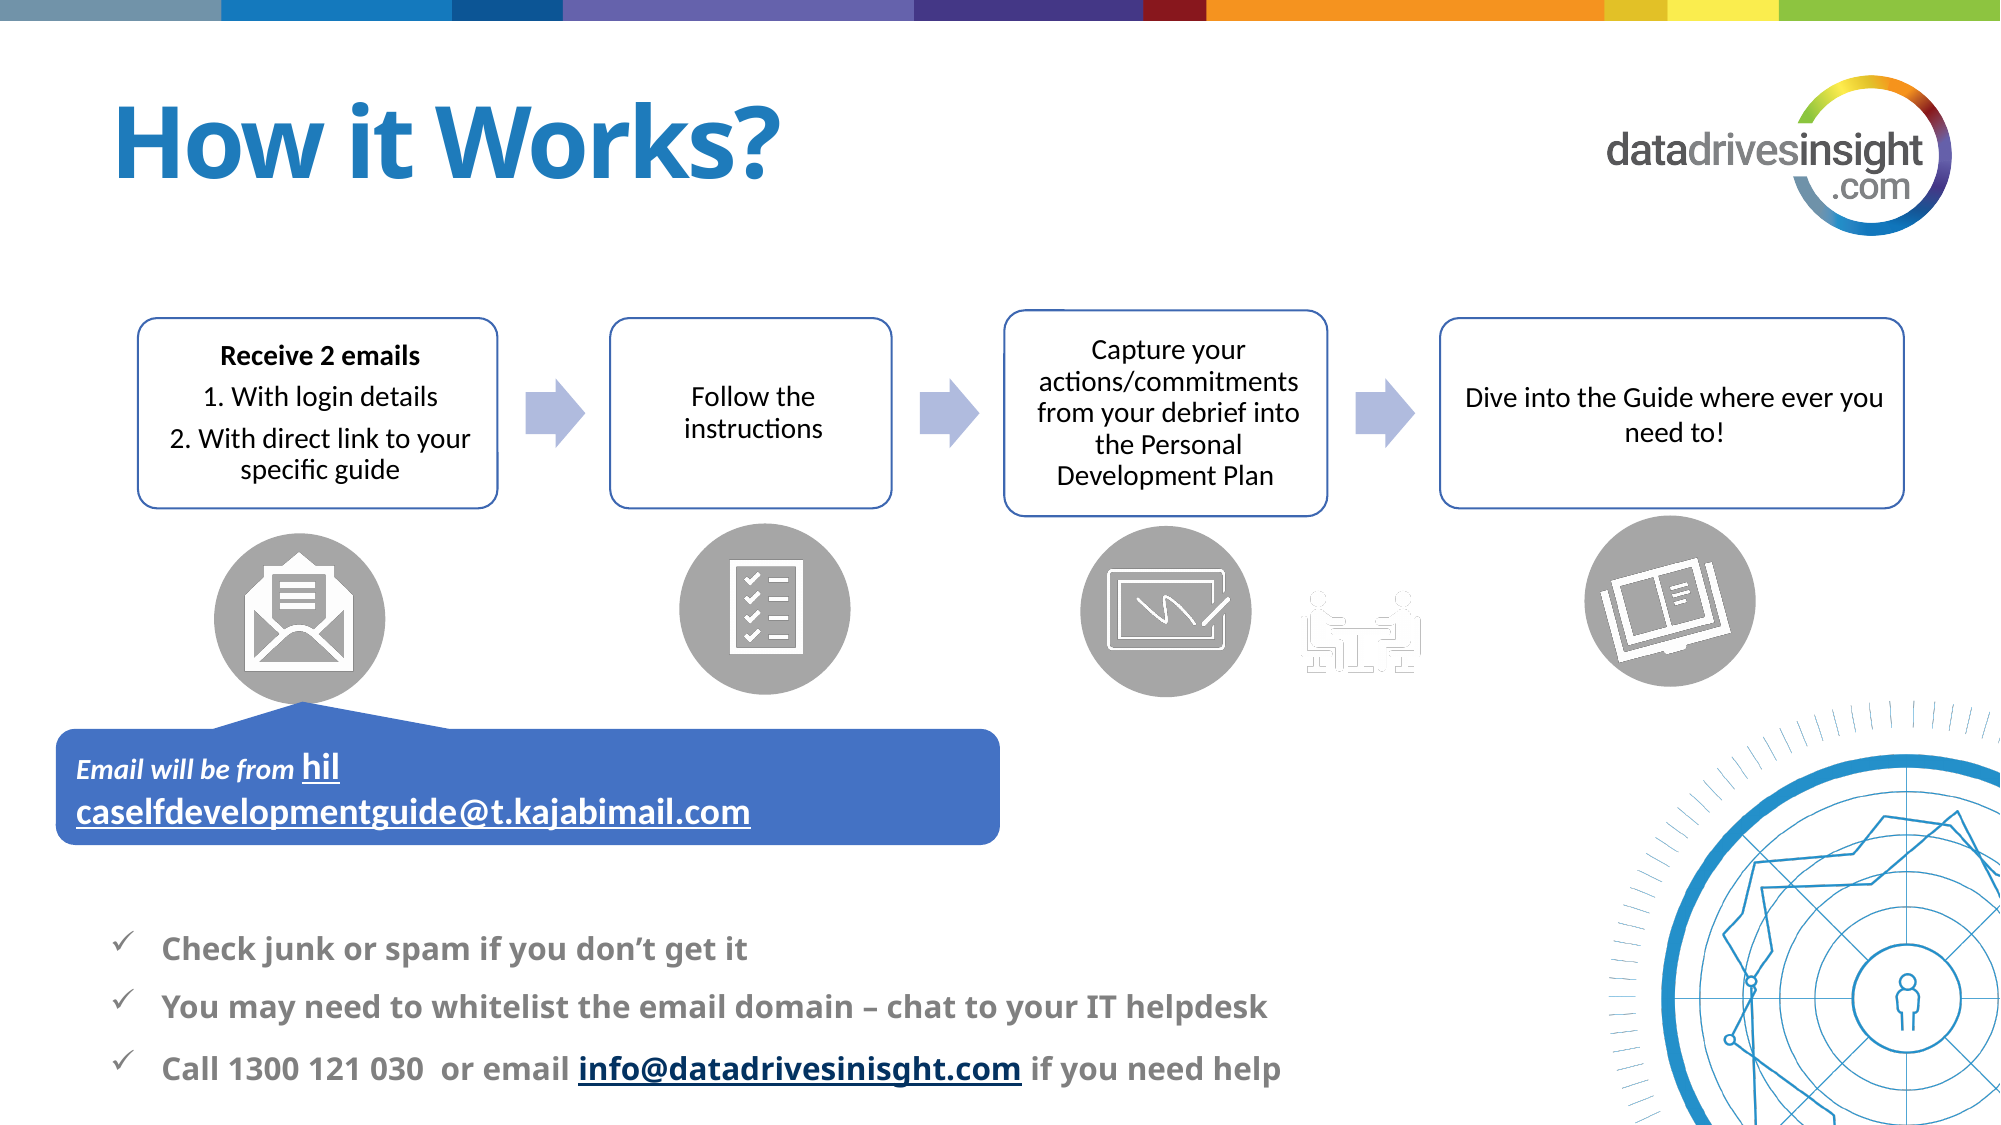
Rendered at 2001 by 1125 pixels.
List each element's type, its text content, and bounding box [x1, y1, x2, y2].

text_box Email will be from hilcaselfdevelopmentguide@t.kajabimail.com [54, 705, 1002, 847]
picture [1607, 75, 1952, 236]
picture [0, 0, 2000, 21]
picture [1285, 575, 1436, 707]
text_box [679, 575, 851, 695]
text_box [1080, 525, 1252, 698]
picture [1574, 686, 2000, 1125]
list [137, 252, 1905, 575]
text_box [214, 533, 386, 705]
text_box How it Works? [95, 80, 1521, 326]
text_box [1584, 575, 1756, 687]
text_box Check junk or spam if you don’t get it You may need to whitelist the email domain – chat to your IT helpdesk Call 1300 121 030 or email info@datadrivesinisght.com if you need help [95, 925, 1537, 1097]
